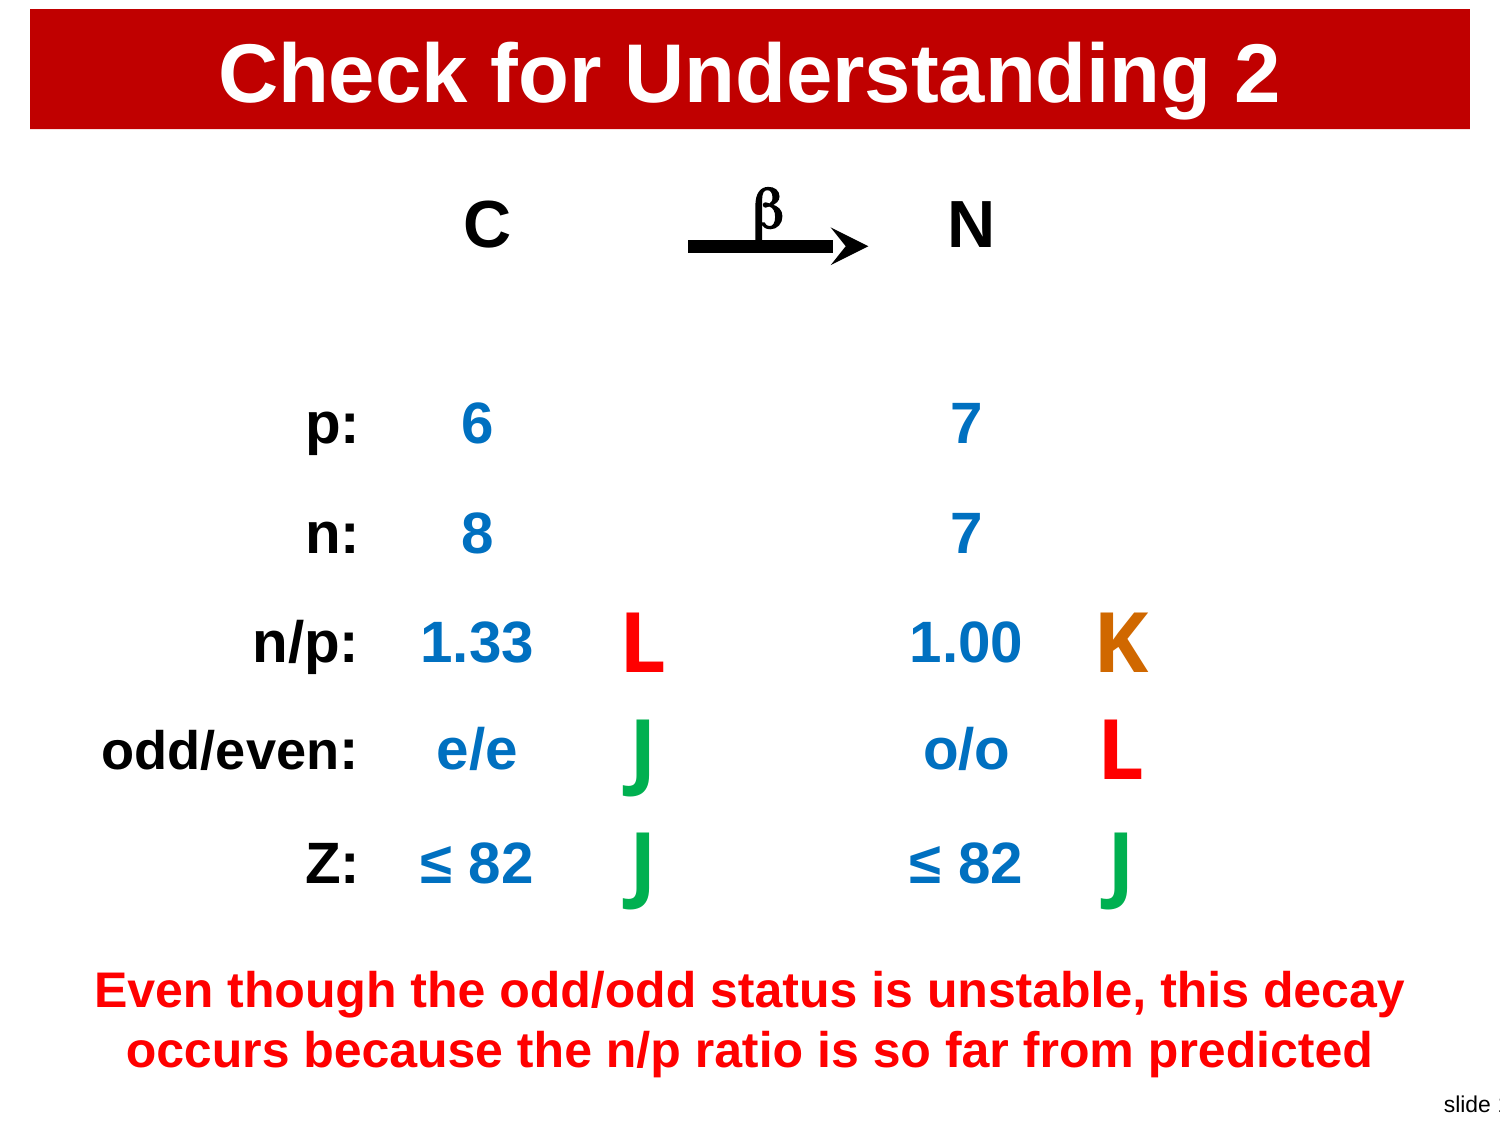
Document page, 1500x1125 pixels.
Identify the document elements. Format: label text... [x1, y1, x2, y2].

title Check for Understanding 2 [30, 9, 1470, 130]
text_box J [614, 802, 672, 917]
text_box K [1078, 581, 1164, 697]
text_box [893, 377, 1040, 904]
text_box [687, 161, 869, 249]
text_box L [1082, 697, 1160, 804]
text_box J [1092, 804, 1150, 917]
text_box J [614, 697, 672, 802]
text_box L [604, 581, 682, 697]
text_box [84, 377, 376, 904]
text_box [403, 377, 551, 904]
text_box Even though the odd/odd status is unstable, this decay occurs because the n/p ratio is so far from predicted [74, 949, 1425, 1085]
